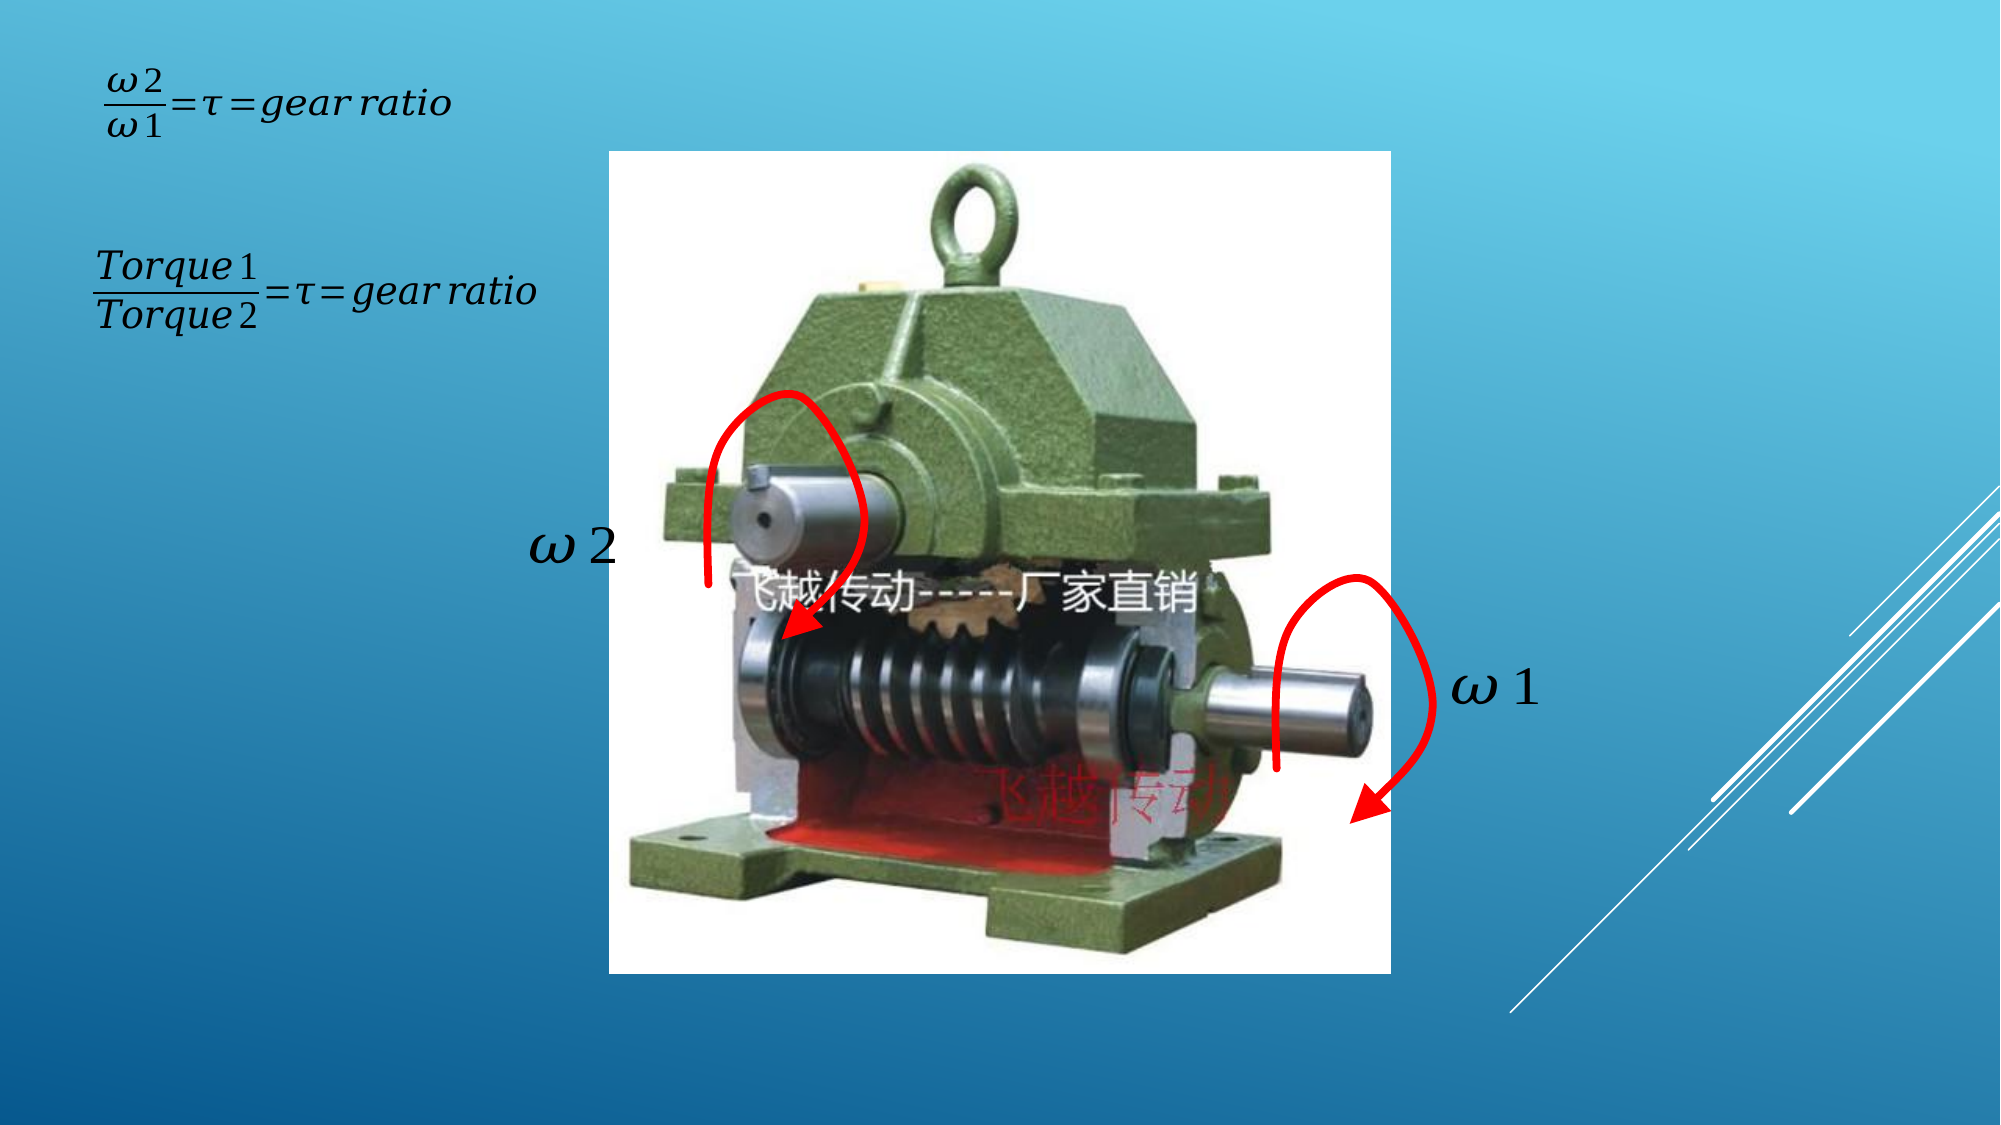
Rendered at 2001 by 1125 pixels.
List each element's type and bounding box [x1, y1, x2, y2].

picture [609, 151, 1391, 974]
text_box [1391, 600, 1435, 787]
